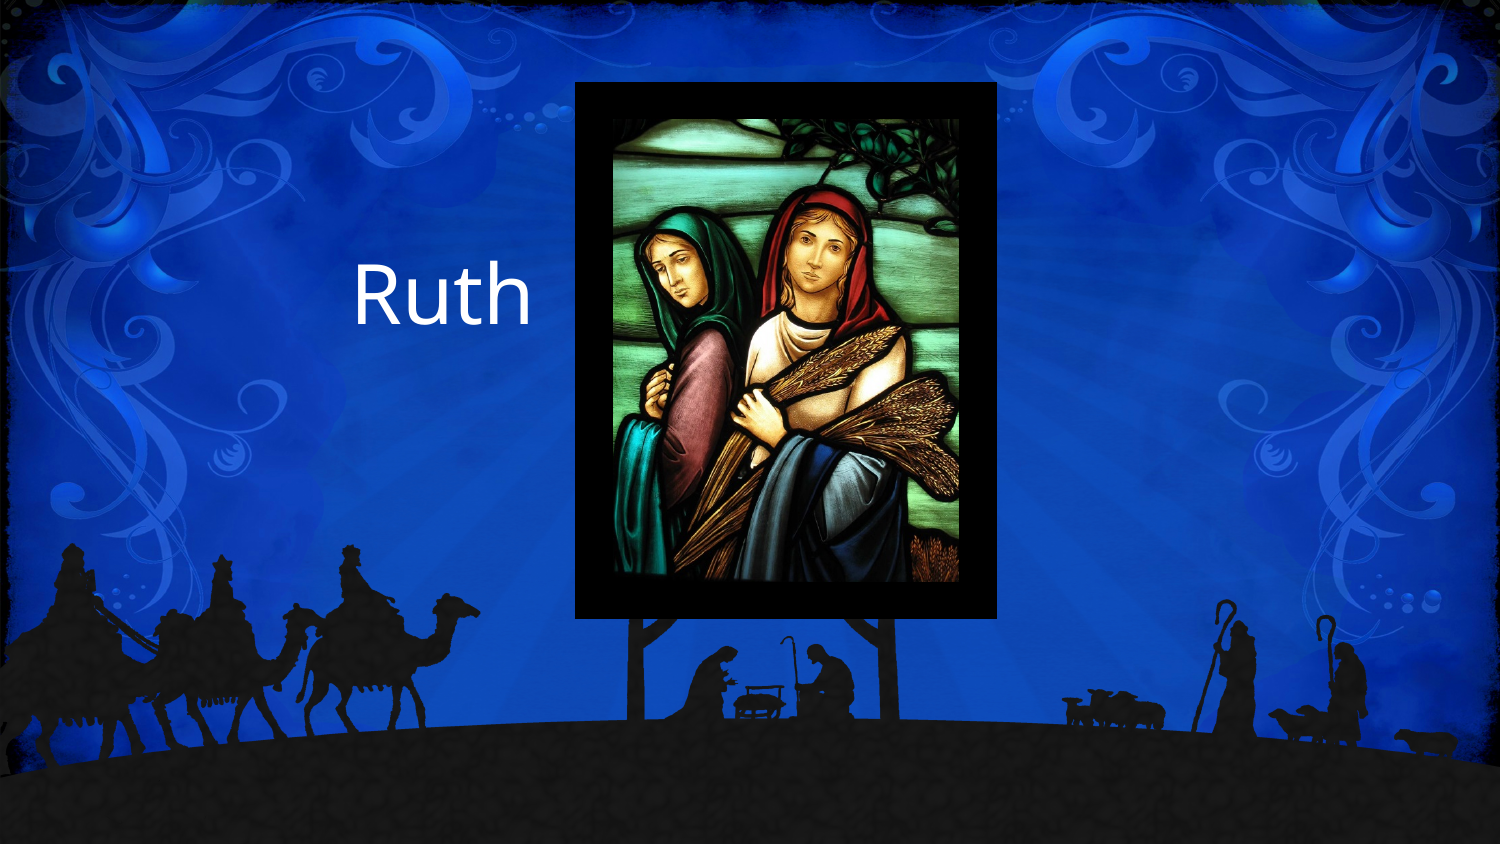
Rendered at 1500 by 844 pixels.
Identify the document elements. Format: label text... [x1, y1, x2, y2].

picture [0, 0, 1500, 844]
text_box Ruth [200, 234, 550, 350]
